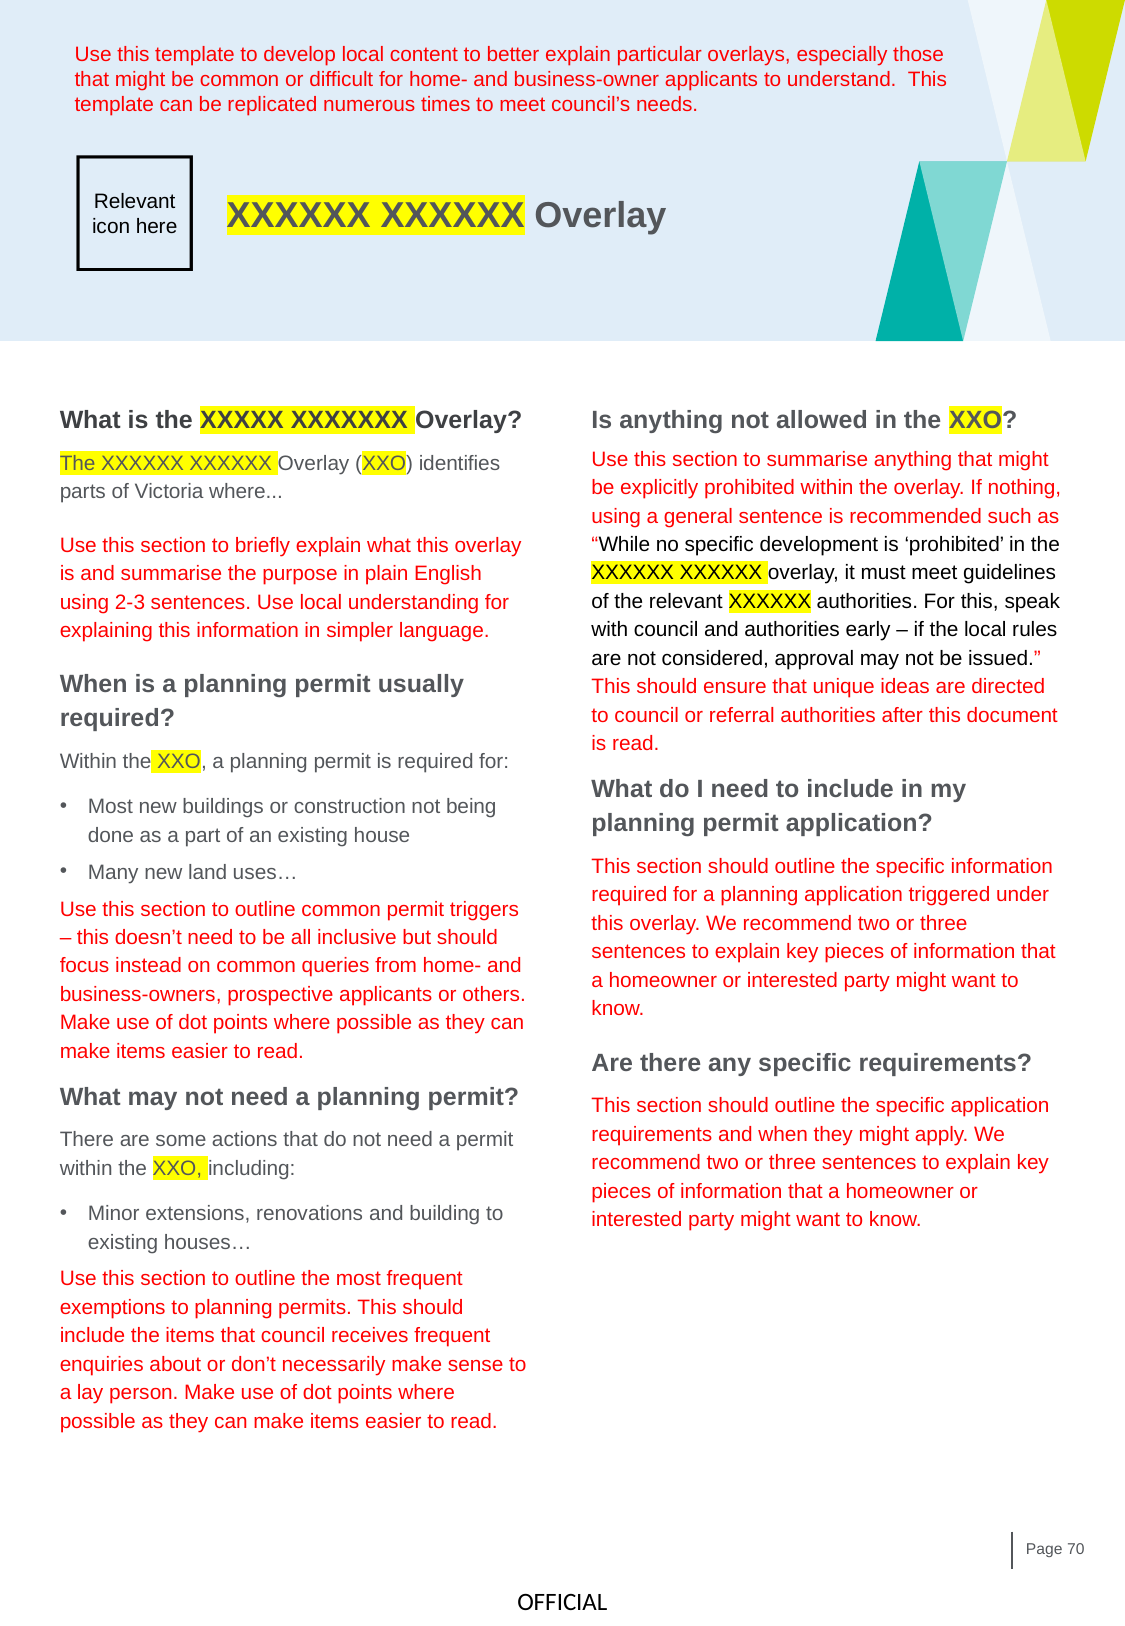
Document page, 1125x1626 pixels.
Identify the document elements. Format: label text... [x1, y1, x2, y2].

title XXXXXX XXXXXX Overlay [226, 134, 921, 292]
slide_number Page 70 [1025, 1505, 1093, 1591]
text_box Use this template to develop local content to better explain particular overlays, especially those that might be common or difficult for home- and business-owner applicants to understand. This template can be replicated numerous times to meet council’s needs. [59, 33, 984, 123]
text_box What is the XXXXX XXXXXXX Overlay? The XXXXXX XXXXXX Overlay (XXO) identifies parts of Victoria where... Use this section to briefly explain what this overlay is and summarise the purpose in plain English using 2-3 sentences. Use local understanding for explaining this information in simpler language. When is a planning permit usually required? Within the XXO, a planning permit is required for: Most new buildings or construction not being done as a part of an existing house Many new land uses… Use this section to outline common permit triggers – this doesn’t need to be all inclusive but should focus instead on common queries from home- and business-owners, prospective applicants or others. Make use of dot points where possible as they can make items easier to read. What may not need a planning permit? There are some actions that do not need a permit within the XXO, including: Minor extensions, renovations and building to existing houses… Use this section to outline the most frequent exemptions to planning permits. This should include the items that council receives frequent enquiries about or don’t necessarily make sense to a lay person. Make use of dot points where possible as they can make items easier to read. [59, 399, 534, 1419]
text_box Is anything not allowed in the XXO? Use this section to summarise anything that might be explicitly prohibited within the overlay. If nothing, using a general sentence is recommended such as “While no specific development is ‘prohibited’ in the XXXXXX XXXXXX overlay, it must meet guidelines of the relevant XXXXXX authorities. For this, speak with council and authorities early – if the local rules are not considered, approval may not be issued.” This should ensure that unique ideas are directed to council or referral authorities after this document is read. What do I need to include in my planning permit application? This section should outline the specific information required for a planning application triggered under this overlay. We recommend two or three sentences to explain key pieces of information that a homeowner or interested party might want to know. Are there any specific requirements? This section should outline the specific application requirements and when they might apply. We recommend two or three sentences to explain key pieces of information that a homeowner or interested party might want to know. [591, 399, 1066, 1419]
picture [59, 137, 210, 288]
